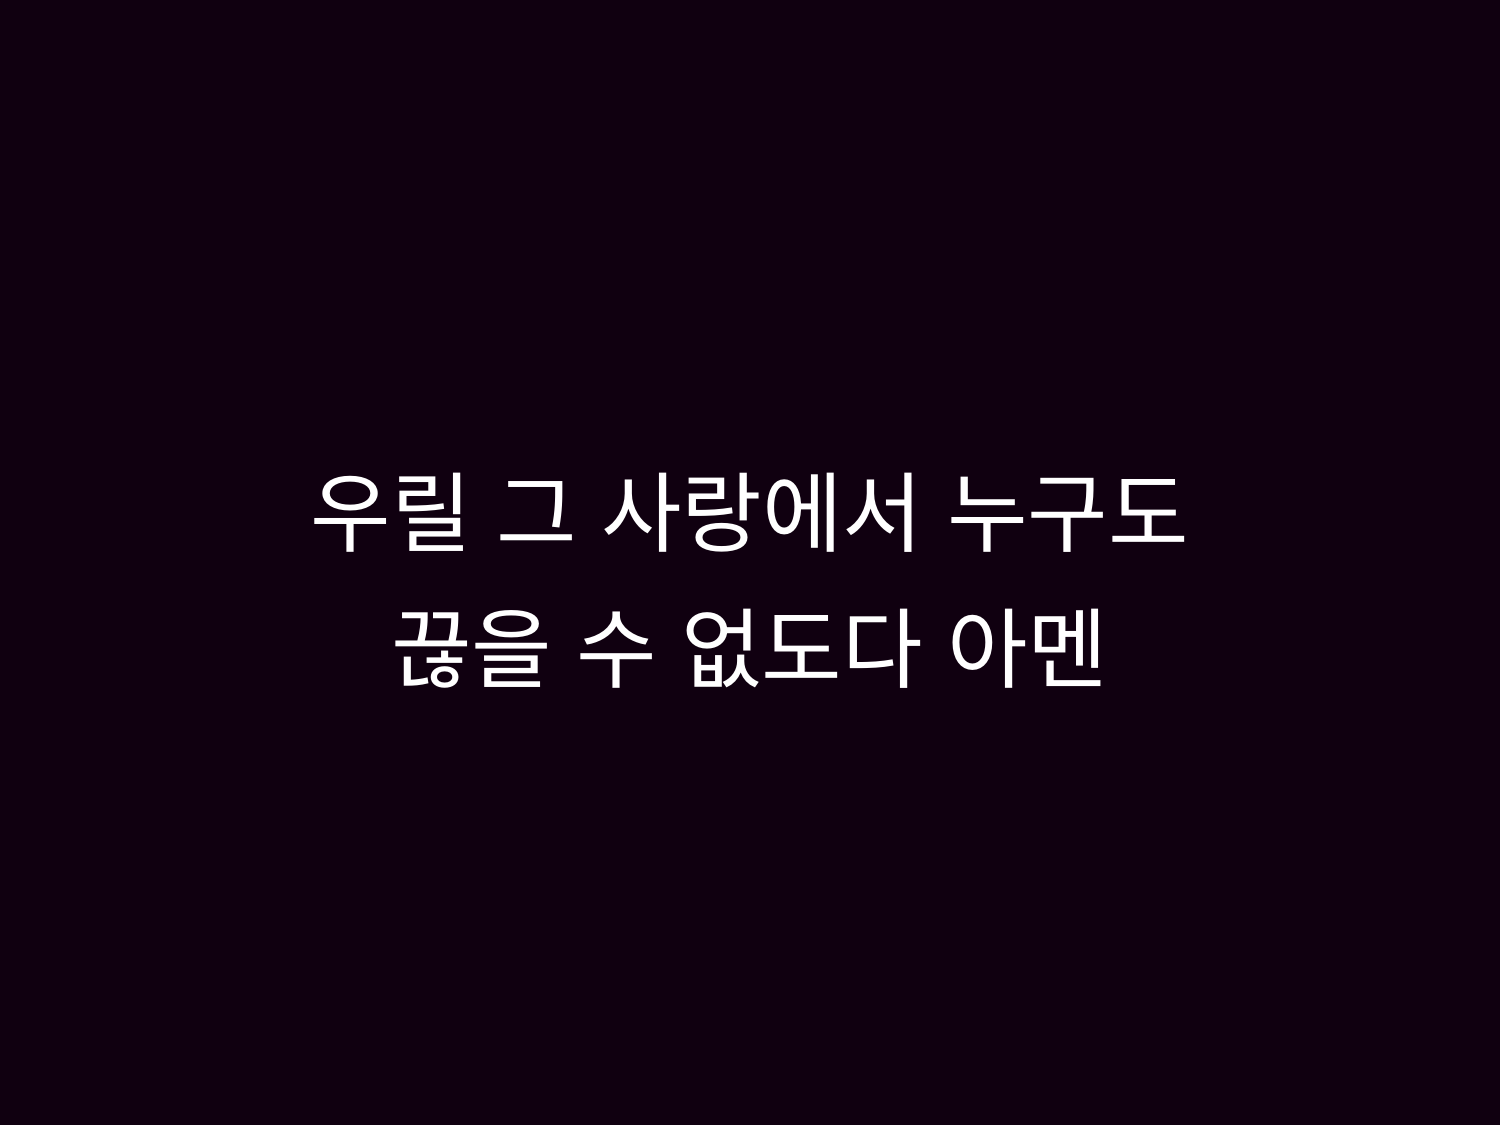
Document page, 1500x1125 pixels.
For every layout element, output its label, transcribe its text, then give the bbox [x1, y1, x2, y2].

title 우릴 그 사랑에서 누구도 끊을 수 없도다 아멘 [0, 0, 1500, 1125]
